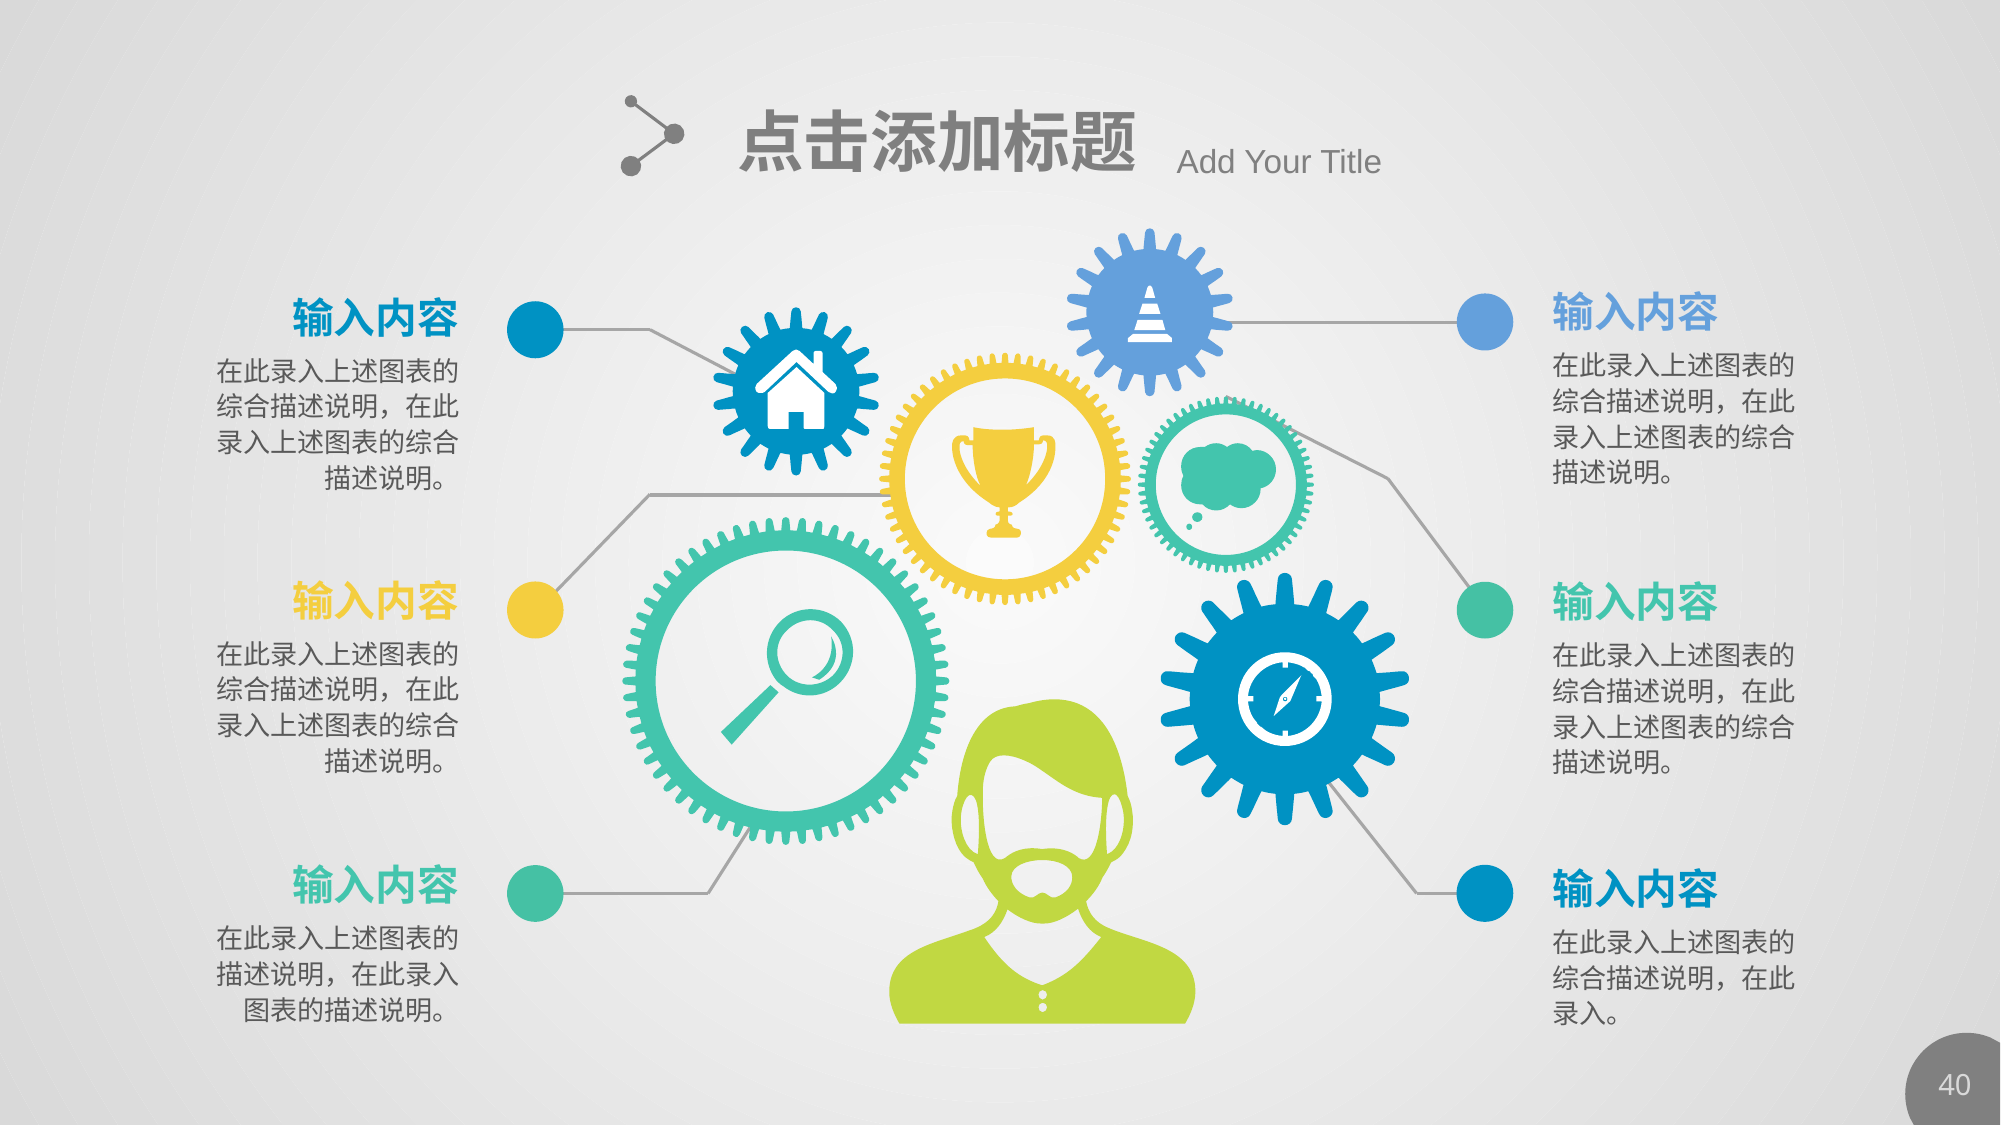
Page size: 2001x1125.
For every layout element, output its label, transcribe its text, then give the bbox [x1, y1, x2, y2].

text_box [1328, 782, 1514, 922]
text_box 输入内容 [49, 567, 475, 633]
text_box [879, 352, 1131, 606]
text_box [1233, 293, 1514, 351]
text_box 输入内容 [1537, 568, 1963, 634]
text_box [1160, 572, 1410, 826]
text_box 输入内容 [1537, 278, 1963, 344]
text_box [507, 301, 736, 375]
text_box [630, 101, 675, 167]
text_box 在此录入上述图表的描述说明，在此录入图表的描述说明。 [175, 910, 475, 1034]
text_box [622, 517, 950, 845]
text_box 在此录入上述图表的综合描述说明，在此录入上述图表的综合描述说明。 [175, 626, 475, 785]
text_box [889, 699, 1196, 1024]
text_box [1314, 478, 1514, 639]
text_box 在此录入上述图表的综合描述说明，在此录入上述图表的综合描述说明。 [1537, 627, 1837, 786]
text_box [507, 494, 879, 639]
text_box Add Your Title [1161, 132, 1541, 188]
text_box 在此录入上述图表的综合描述说明，在此录入上述图表的综合描述说明。 [1537, 337, 1837, 496]
text_box 输入内容 [49, 283, 475, 349]
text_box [506, 827, 750, 922]
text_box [712, 307, 880, 476]
text_box 输入内容 [1537, 855, 1963, 921]
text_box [1066, 228, 1233, 397]
text_box 在此录入上述图表的综合描述说明，在此录入。 [1537, 914, 1837, 1037]
text_box 输入内容 [49, 851, 475, 917]
text_box 在此录入上述图表的综合描述说明，在此录入上述图表的综合描述说明。 [175, 343, 475, 502]
text_box 点击添加标题 [722, 92, 1153, 188]
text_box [1137, 396, 1314, 573]
